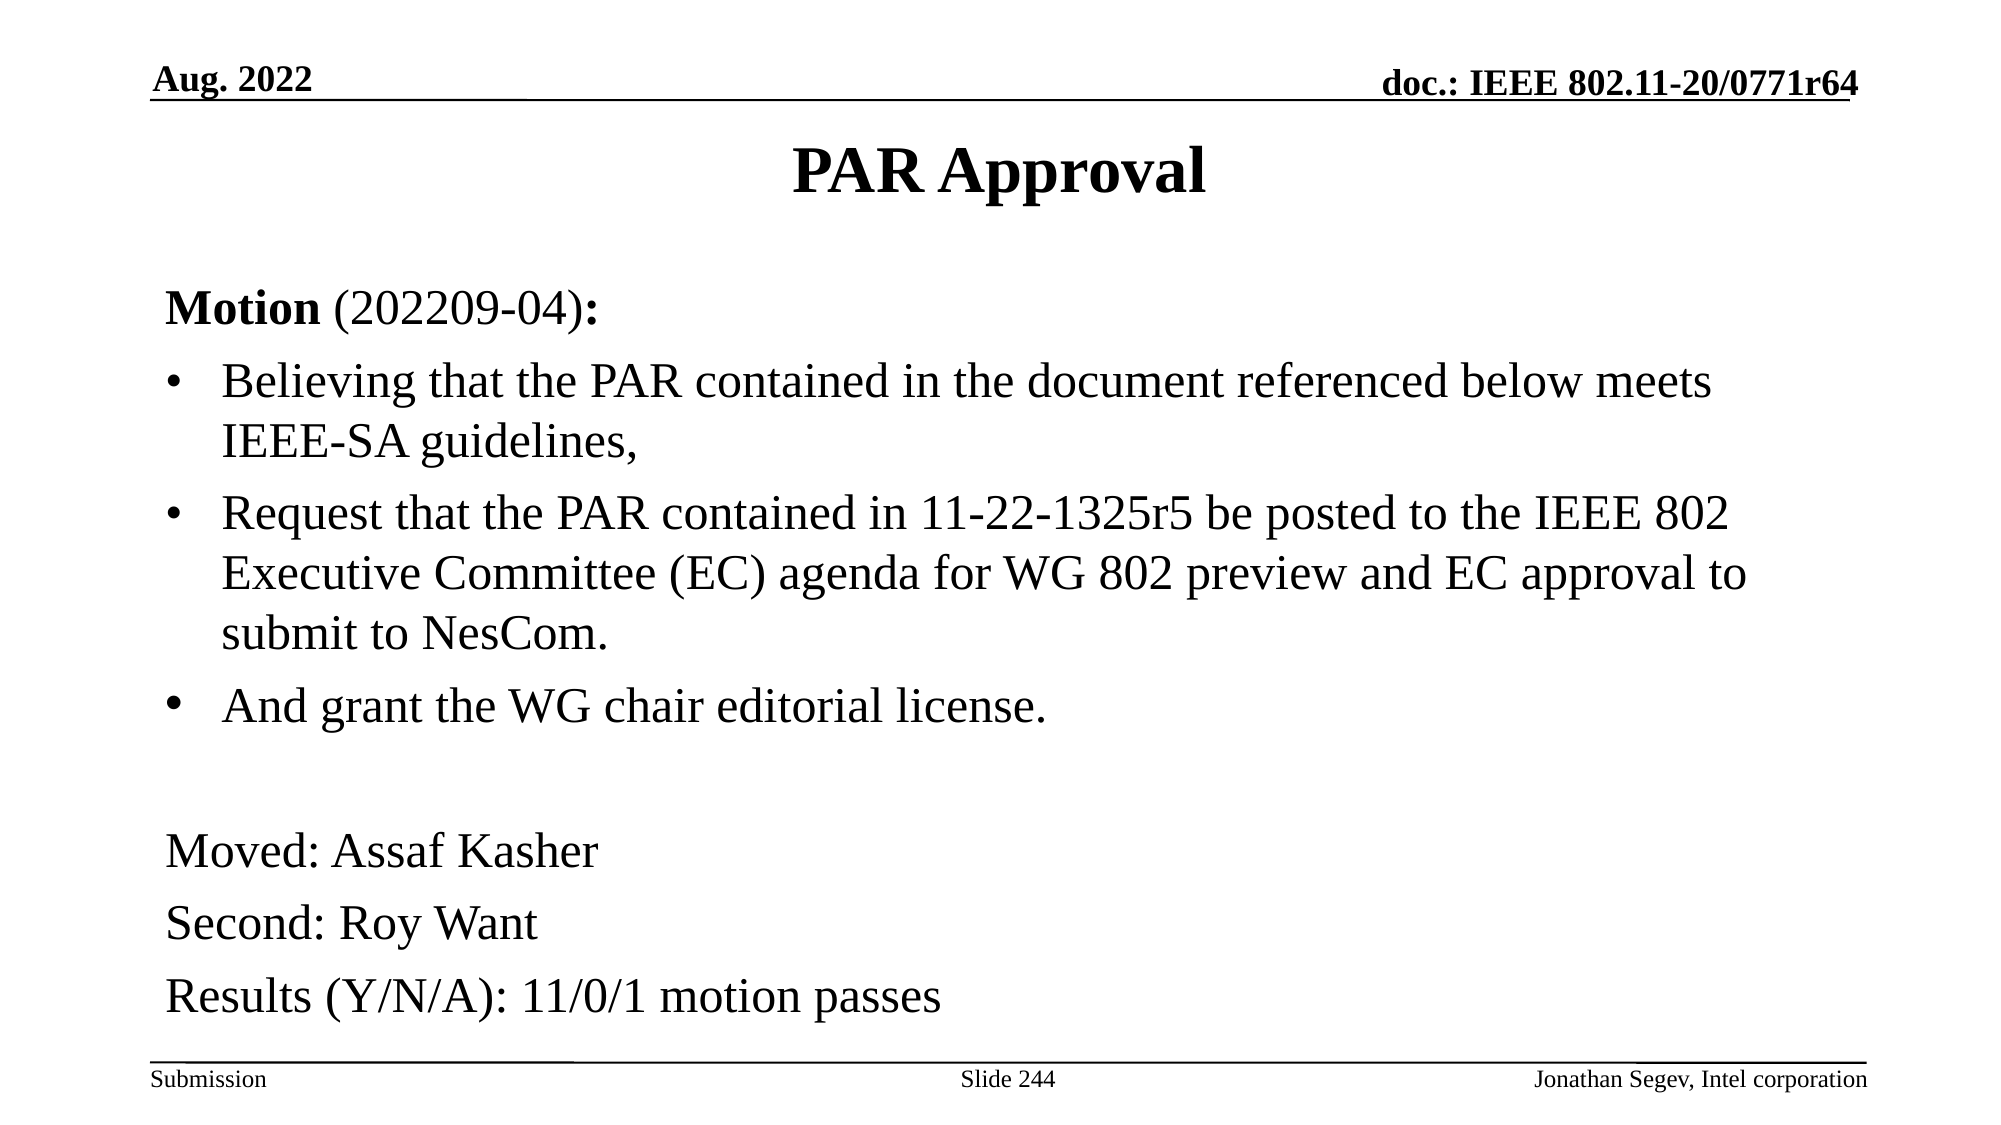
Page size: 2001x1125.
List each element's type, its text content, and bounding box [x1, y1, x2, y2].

title PAR Approval [149, 112, 1850, 221]
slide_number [152, 54, 563, 100]
footer Jonathan Segev, Intel corporation [1171, 1061, 1869, 1093]
slide_number Slide 244 [950, 1061, 1067, 1123]
list Motion (202209-04): • Believing that the PAR contained in the document referenced below meets IEEE-SA guidelines, • Request that the PAR contained in 11-22-1325r5 be posted to the IEEE 802 Executive Committee (EC) agenda for WG 802 preview and EC approval to submit to NesCom. And grant the WG chair editorial license. Moved: Assaf Kasher Second: Roy Want Results (Y/N/A): 11/0/1 motion passes [149, 266, 1850, 1000]
